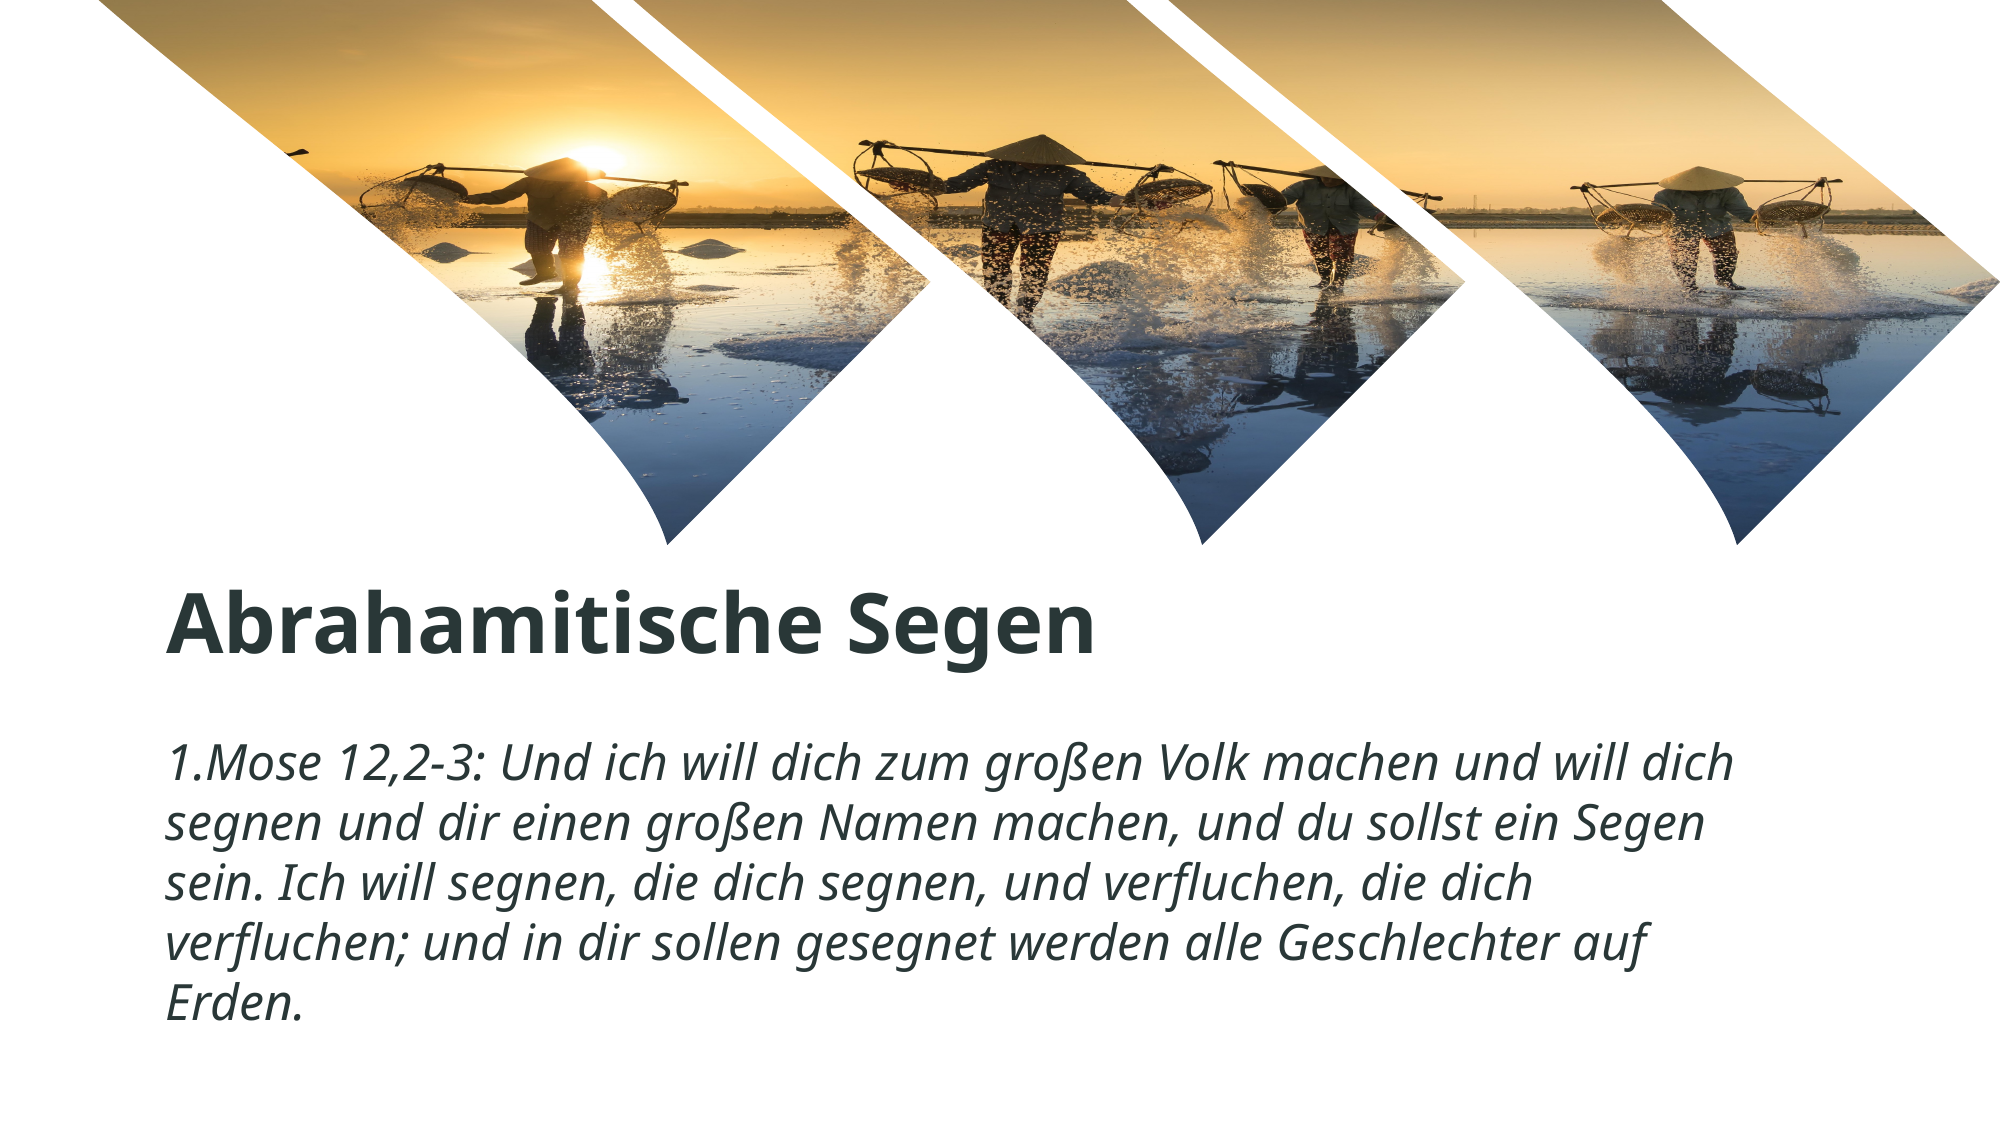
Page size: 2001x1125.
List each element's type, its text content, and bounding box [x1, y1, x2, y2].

picture [0, 0, 2000, 546]
text_box Abrahamitische Segen [150, 546, 1708, 680]
text_box 1.Mose 12,2-3: Und ich will dich zum großen Volk machen und will dich segnen und dir einen großen Namen machen, und du sollst ein Segen sein. Ich will segnen, die dich segnen, und verfluchen, die dich verfluchen; und in dir sollen gesegnet werden alle Geschlechter auf Erden. [150, 723, 1797, 1125]
